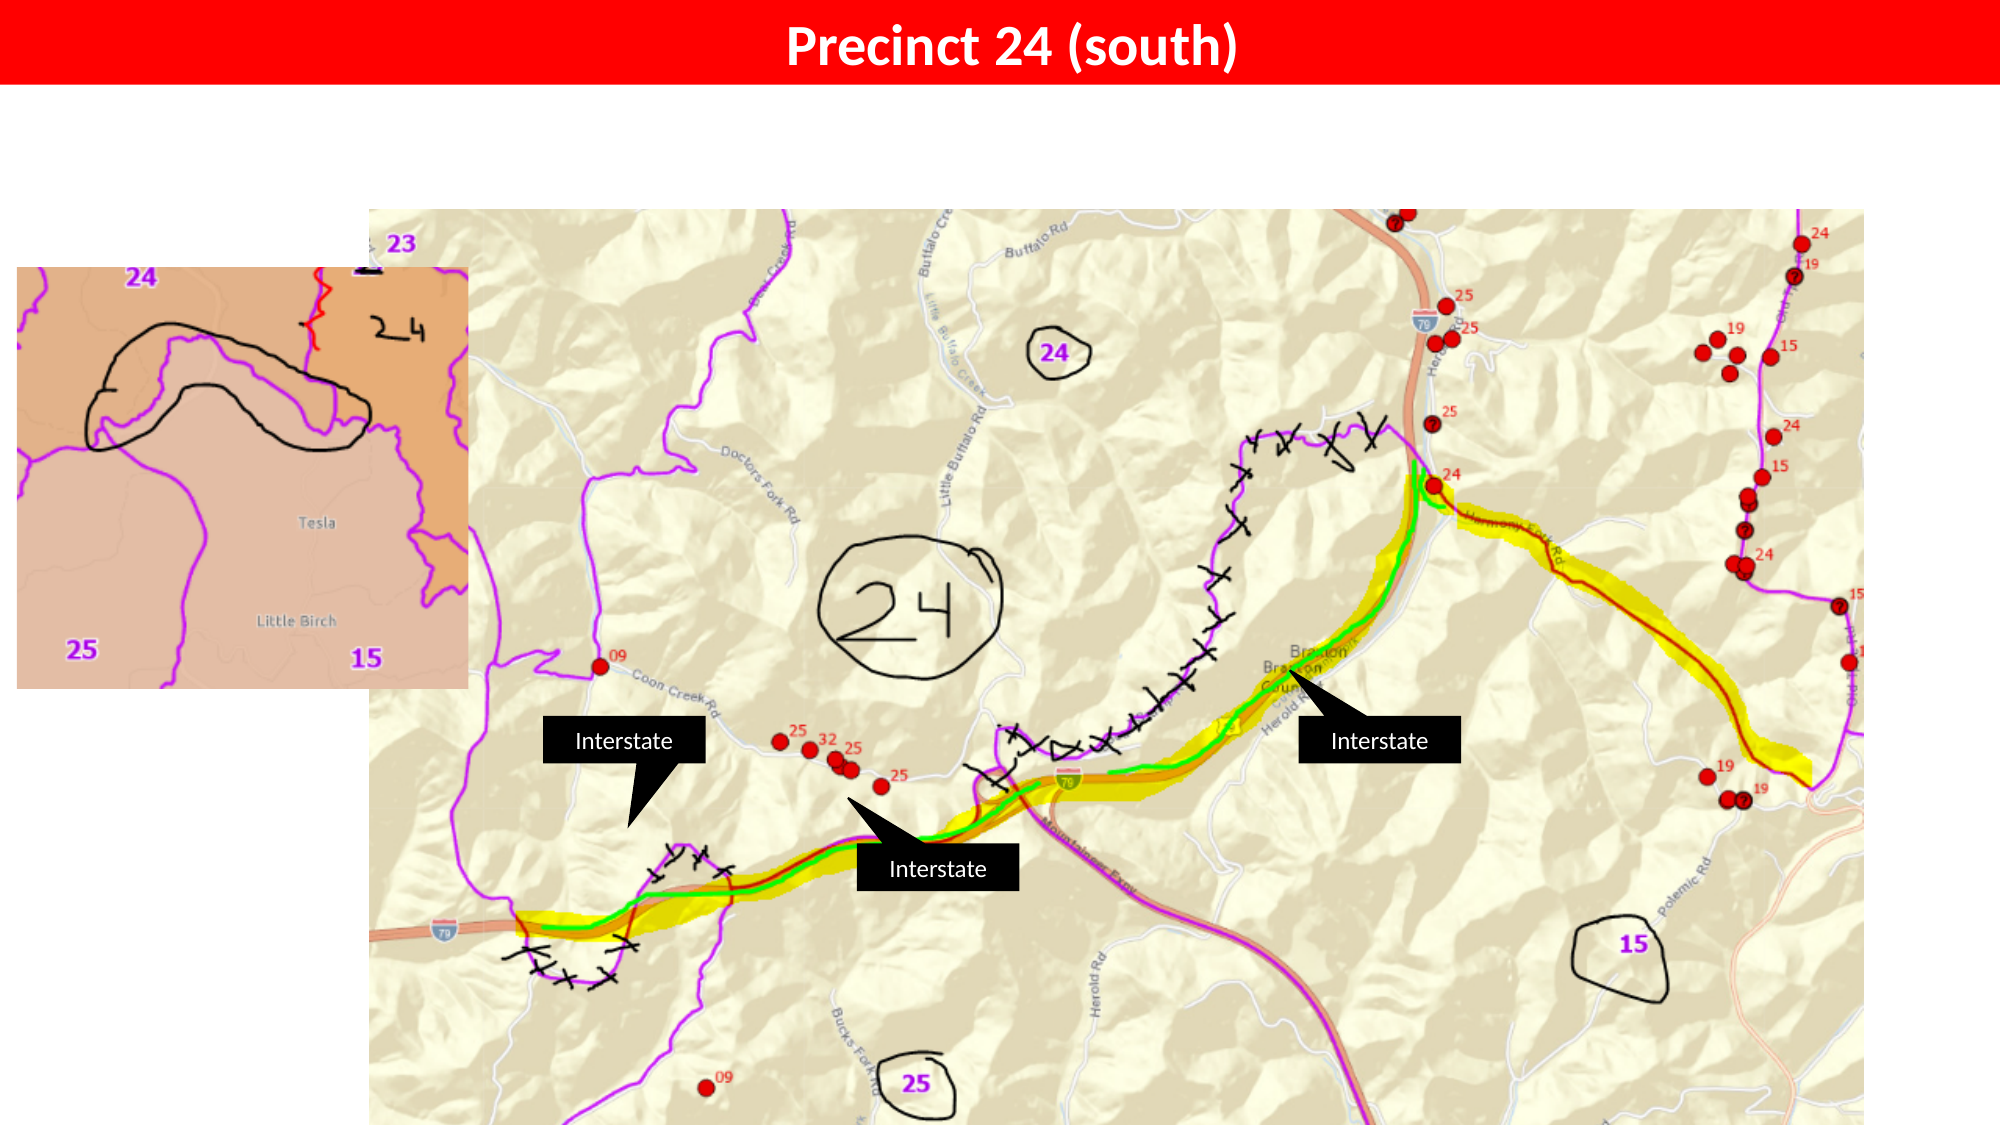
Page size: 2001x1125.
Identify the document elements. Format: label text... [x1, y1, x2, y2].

text_box Precinct 24 (south) [0, 0, 2000, 85]
picture [16, 209, 1864, 1125]
